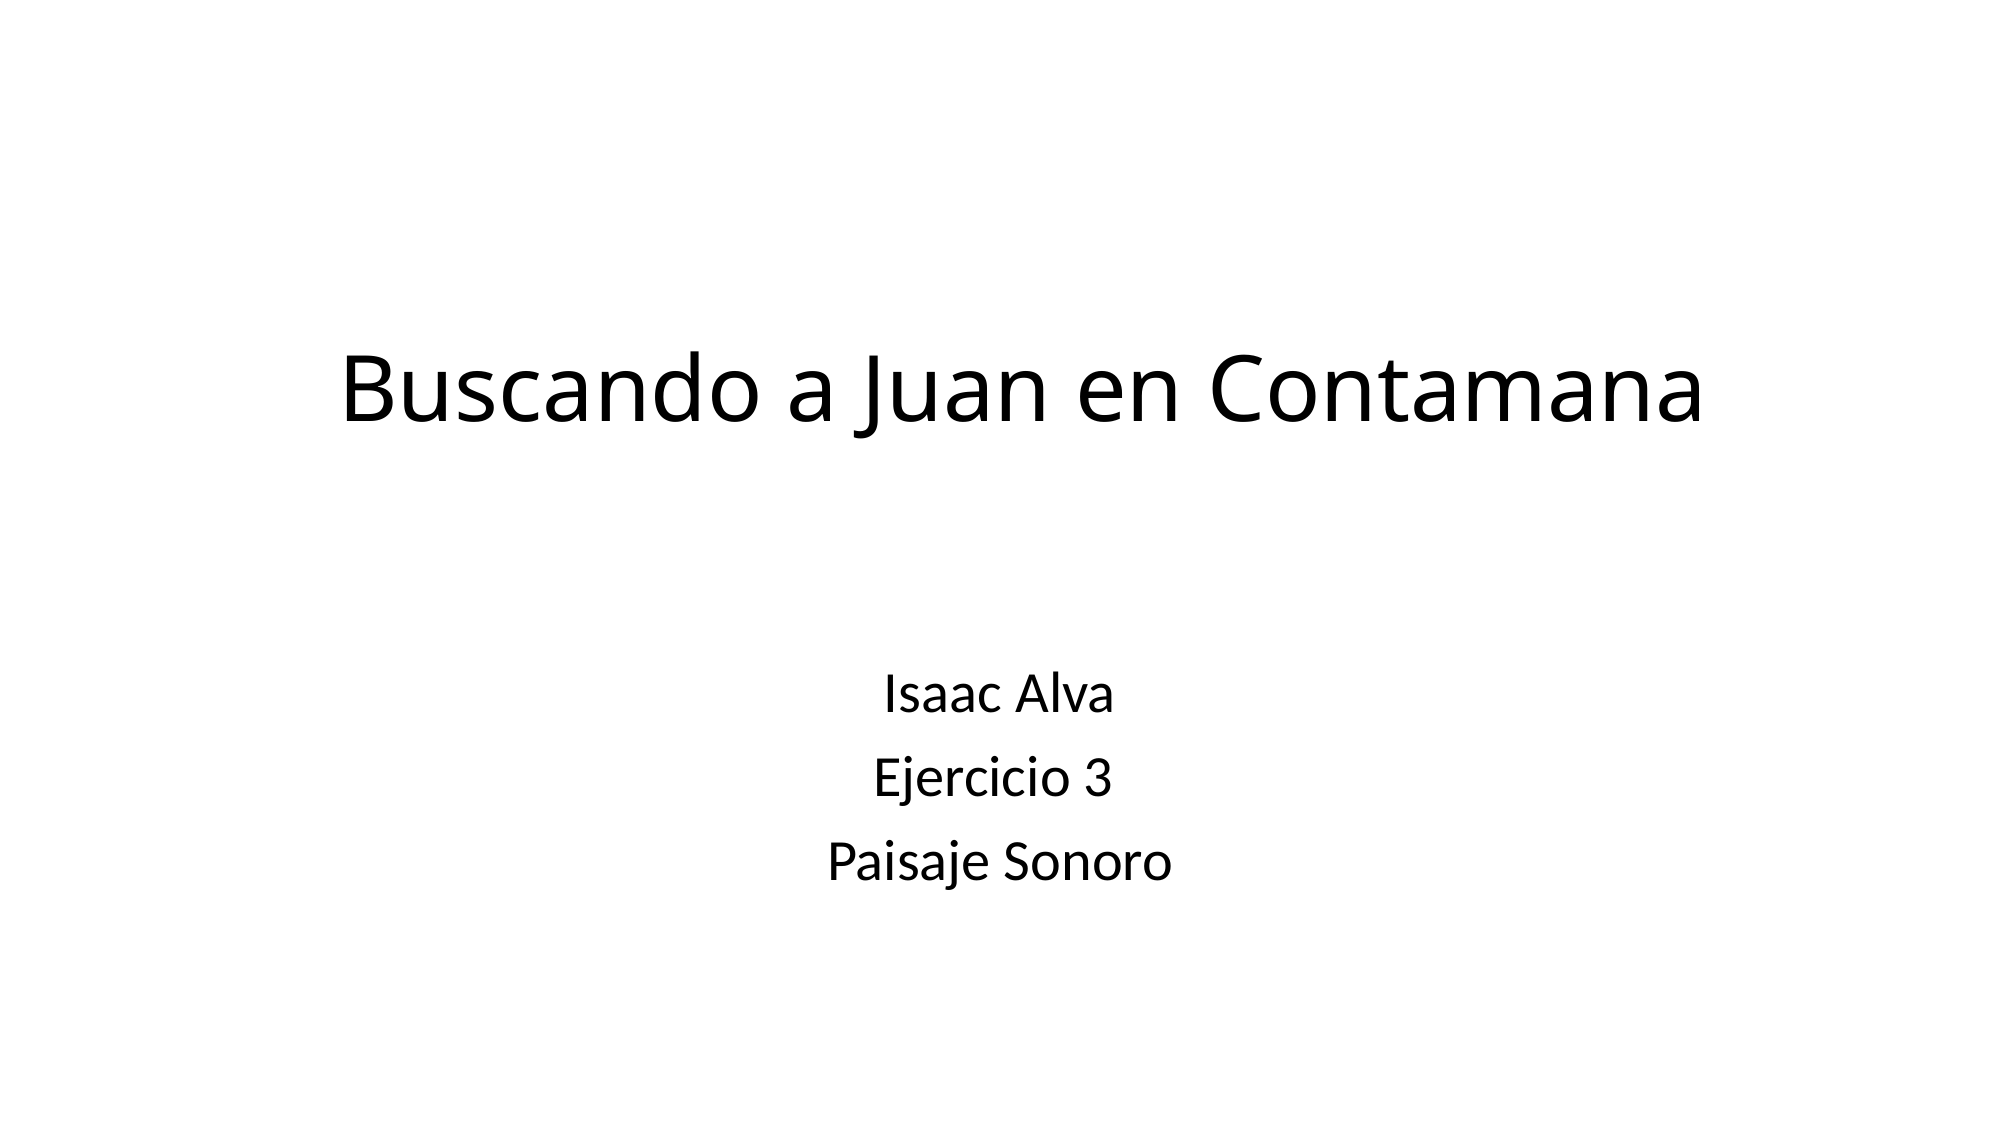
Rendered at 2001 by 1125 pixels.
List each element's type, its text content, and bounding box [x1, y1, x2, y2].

title Buscando a Juan en Contamana [160, 282, 1886, 501]
list Isaac Alva Ejercicio 3 Paisaje Sonoro [137, 655, 1863, 1014]
